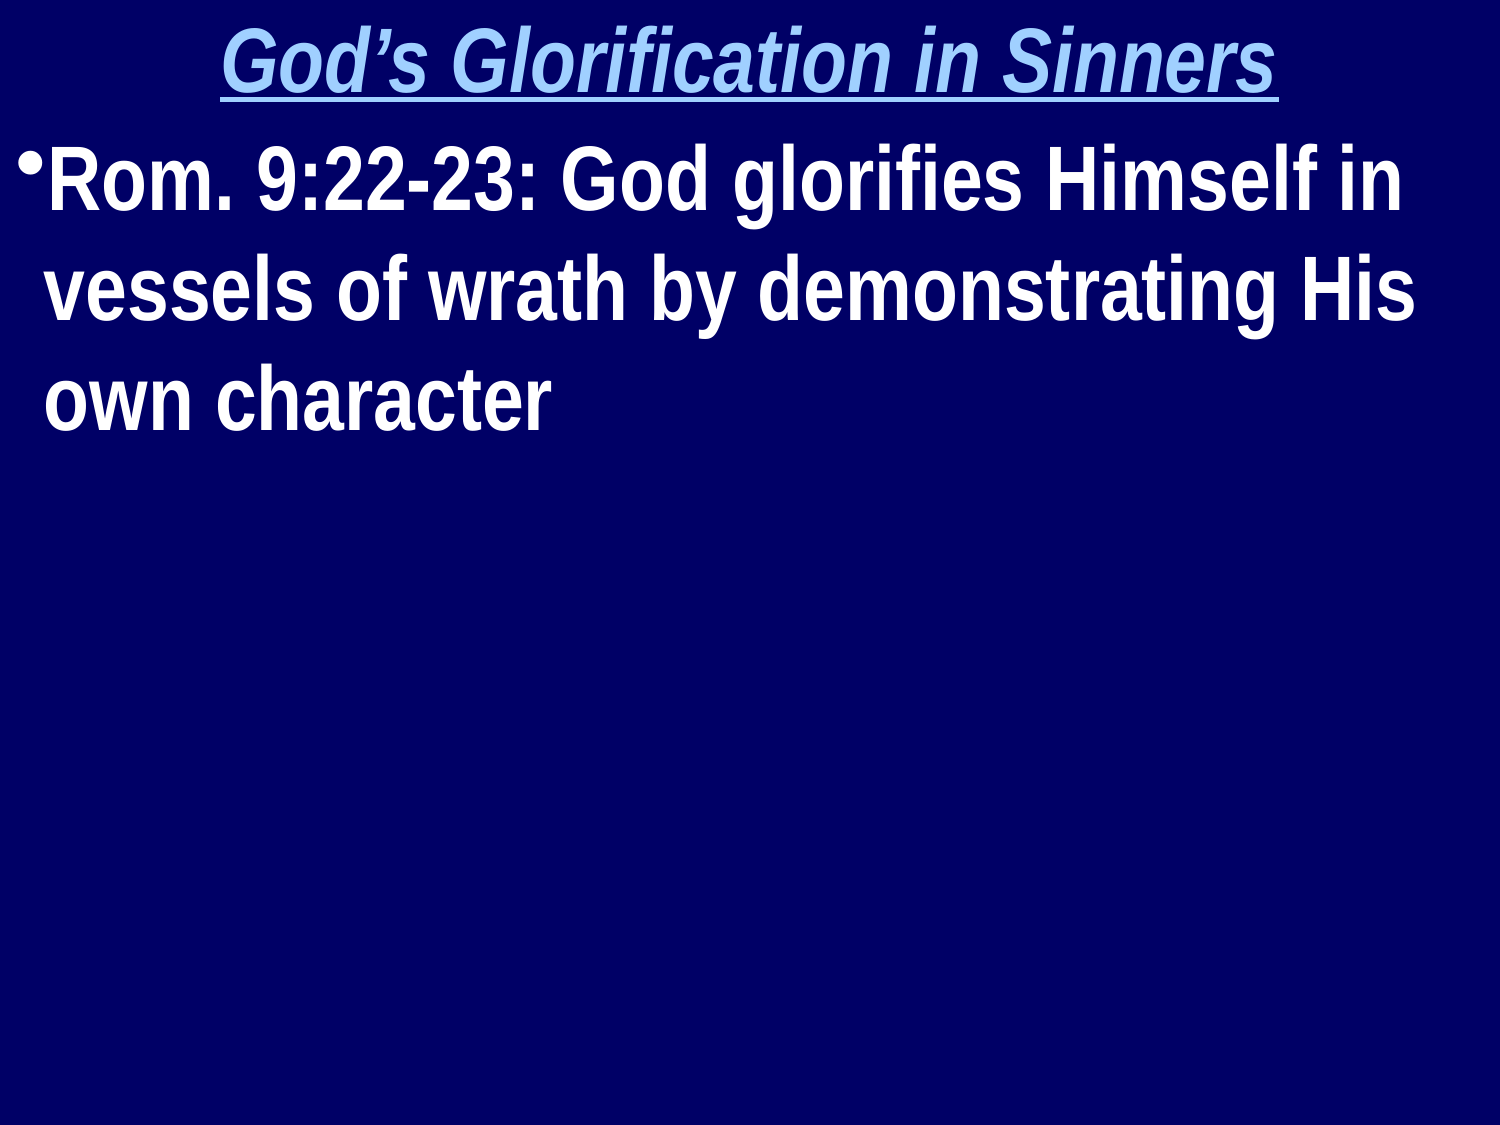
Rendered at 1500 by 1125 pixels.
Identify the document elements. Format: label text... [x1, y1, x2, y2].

list Rom. 9:22-23: God glorifies Himself in vessels of wrath by demonstrating His own character [0, 111, 1500, 1125]
title God’s Glorification in Sinners [0, 0, 1500, 111]
